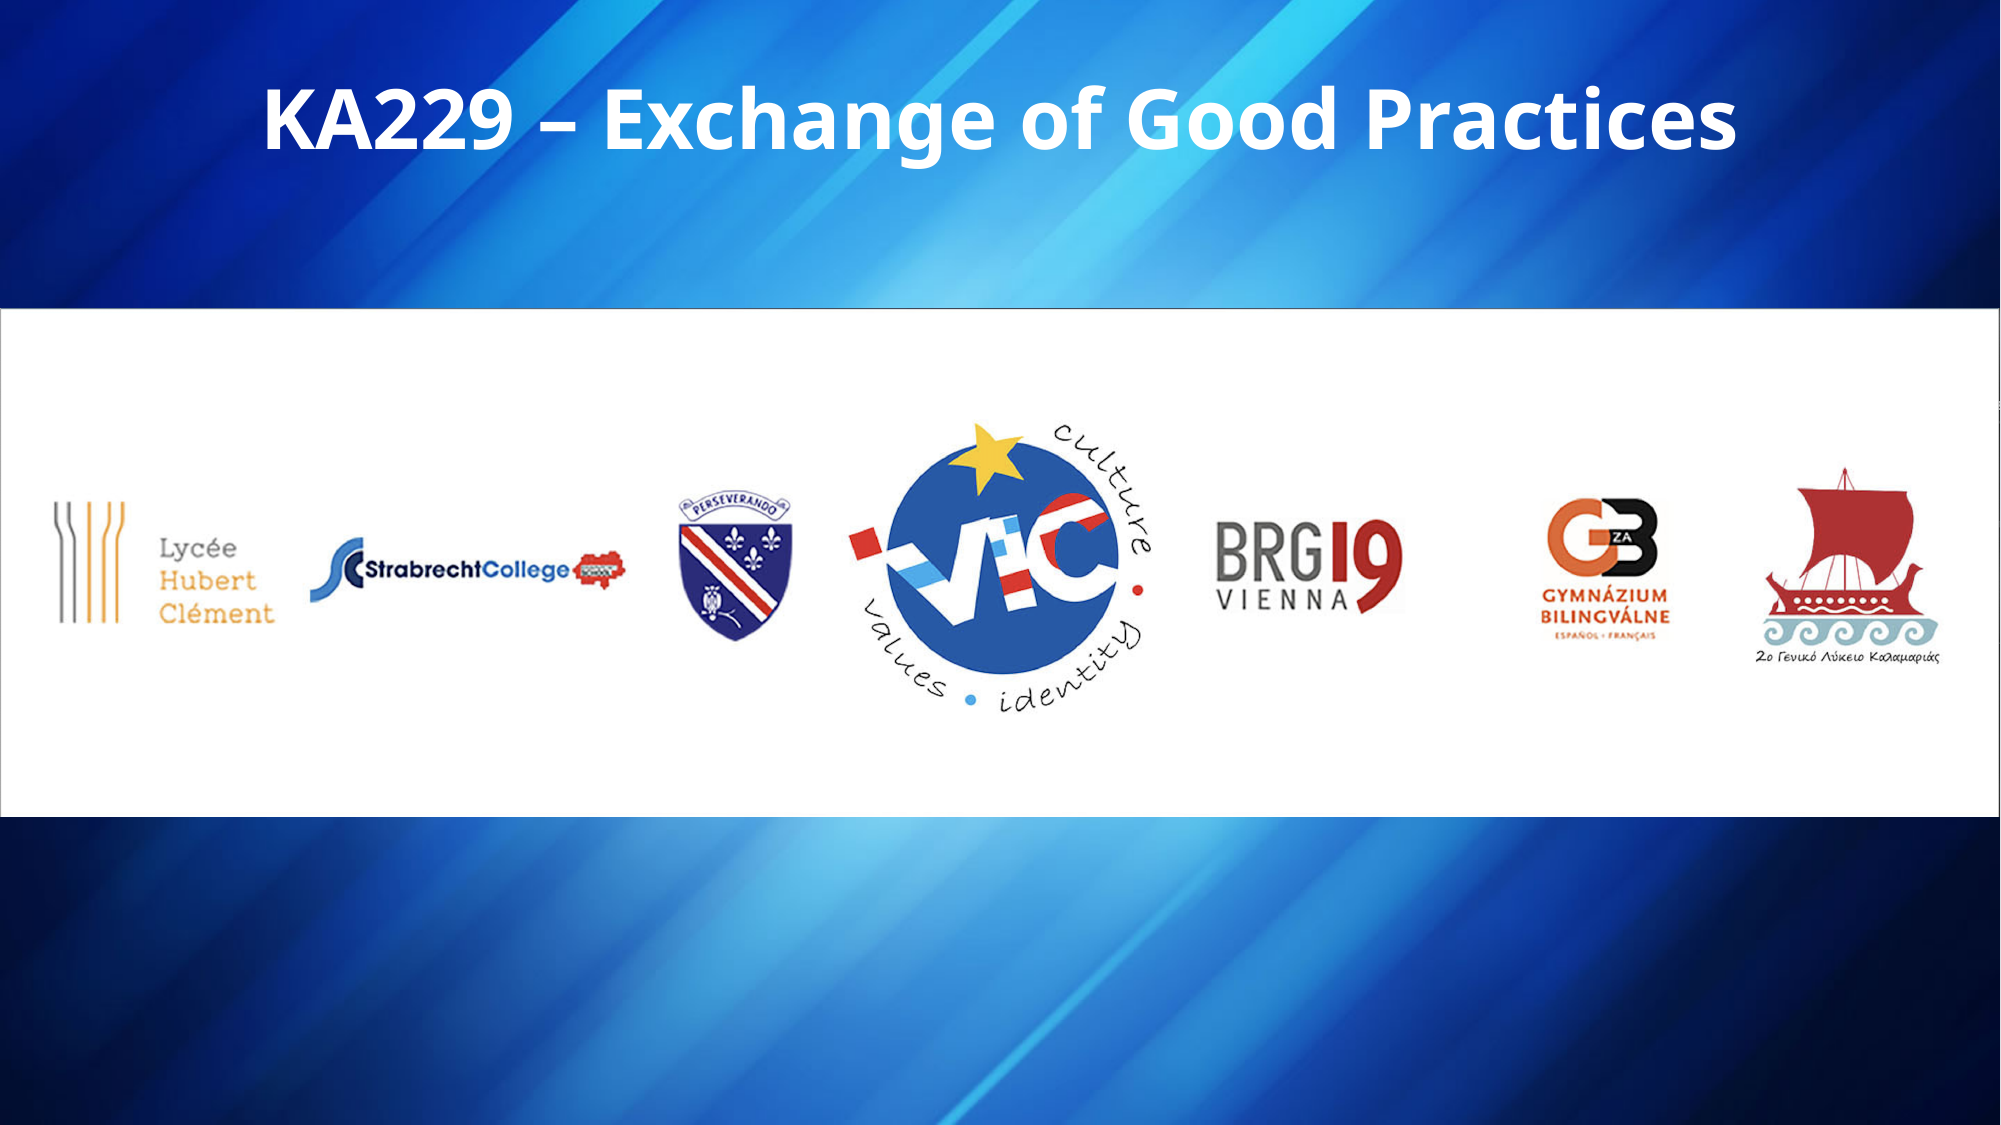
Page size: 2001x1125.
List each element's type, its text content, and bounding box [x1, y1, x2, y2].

text_box KA229 – Exchange of Good Practices [126, 58, 1874, 174]
picture [0, 0, 2001, 1125]
